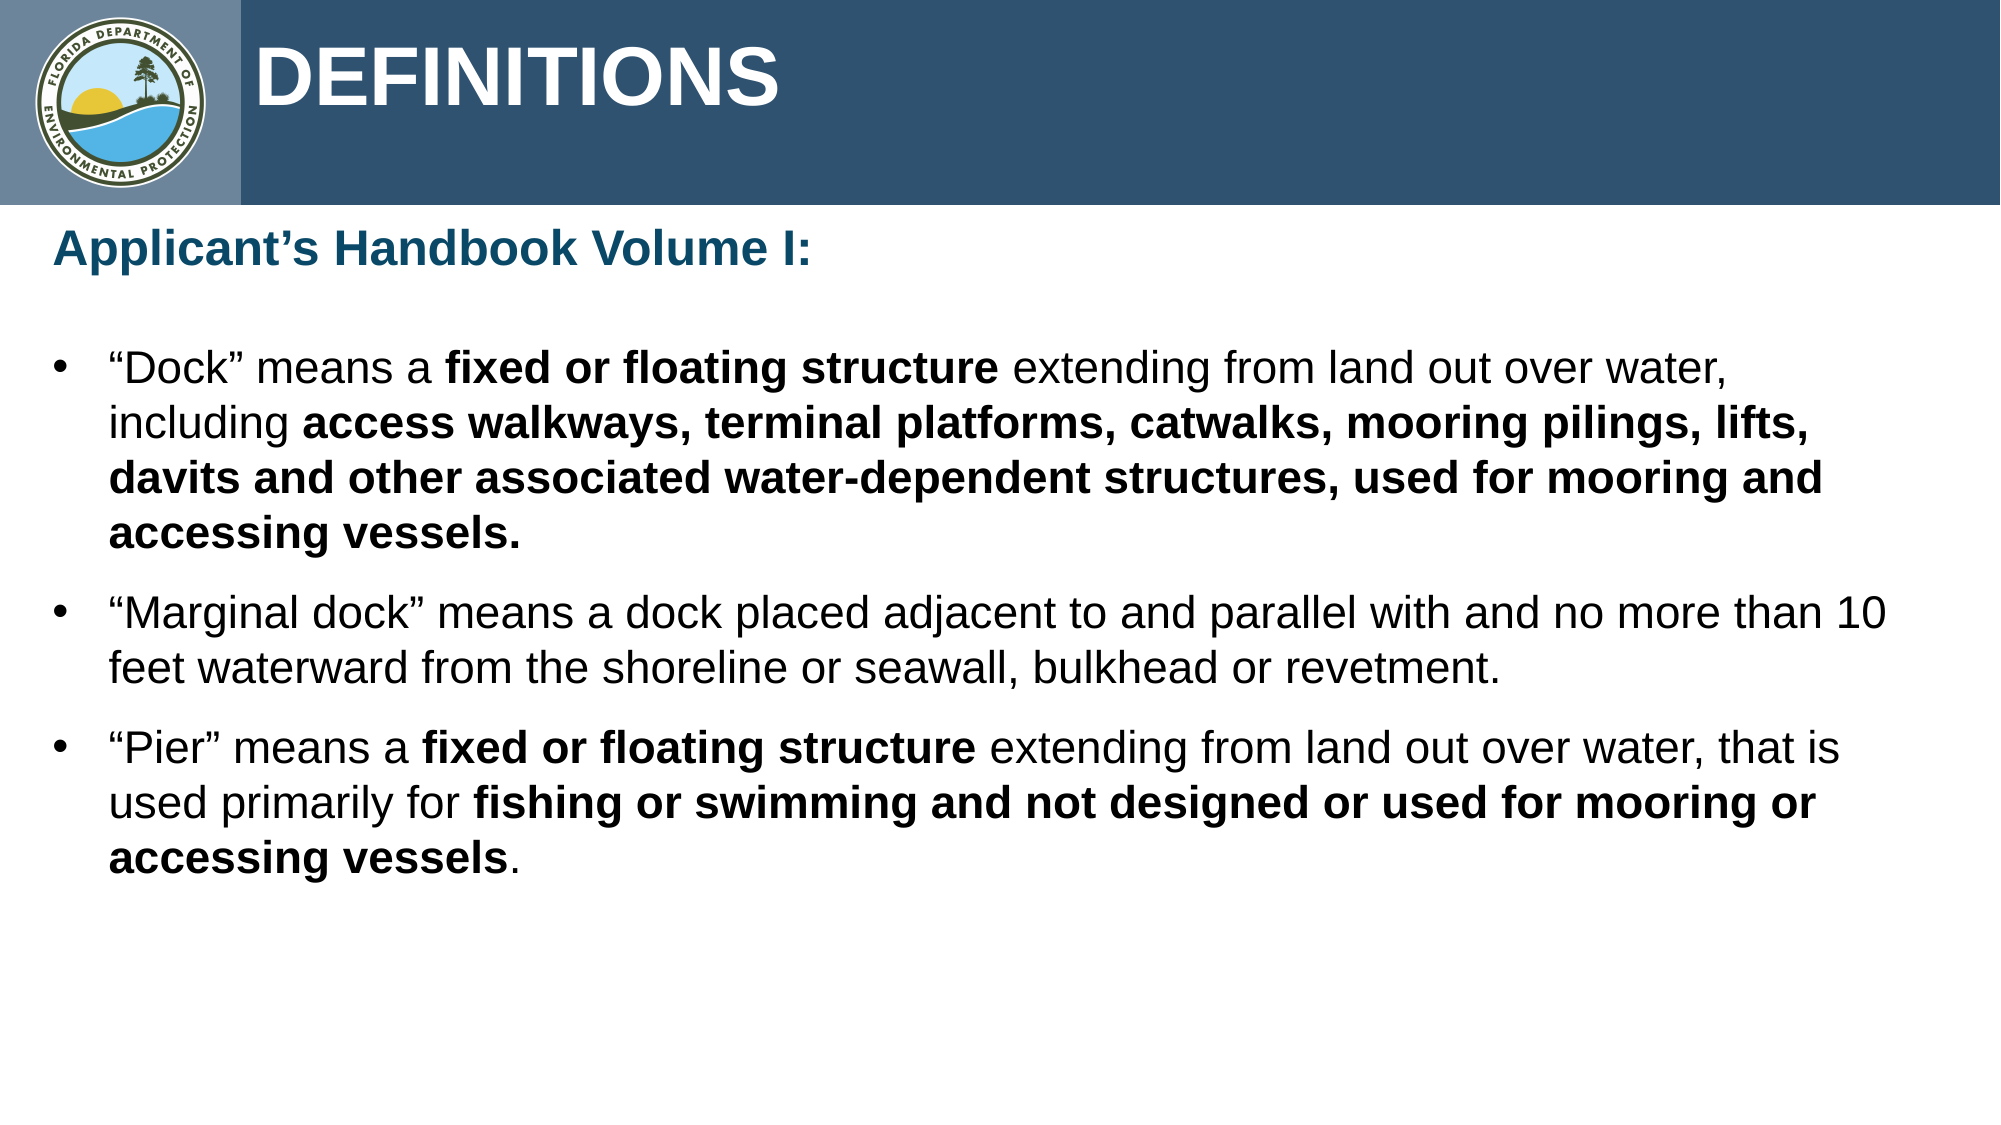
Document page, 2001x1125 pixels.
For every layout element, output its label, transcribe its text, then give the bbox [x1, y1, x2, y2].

text_box Applicant’s Handbook Volume I: “Dock” means a fixed or floating structure extending from land out over water, including access walkways, terminal platforms, catwalks, mooring pilings, lifts, davits and other associated water-dependent structures, used for mooring and accessing vessels. “Marginal dock” means a dock placed adjacent to and parallel with and no more than 10 feet waterward from the shoreline or seawall, bulkhead or revetment. “Pier” means a fixed or floating structure extending from land out over water, that is used primarily for fishing or swimming and not designed or used for mooring or accessing vessels. [37, 208, 1913, 1071]
text_box DEFINITIONS [239, 14, 1838, 208]
picture [33, 15, 208, 190]
